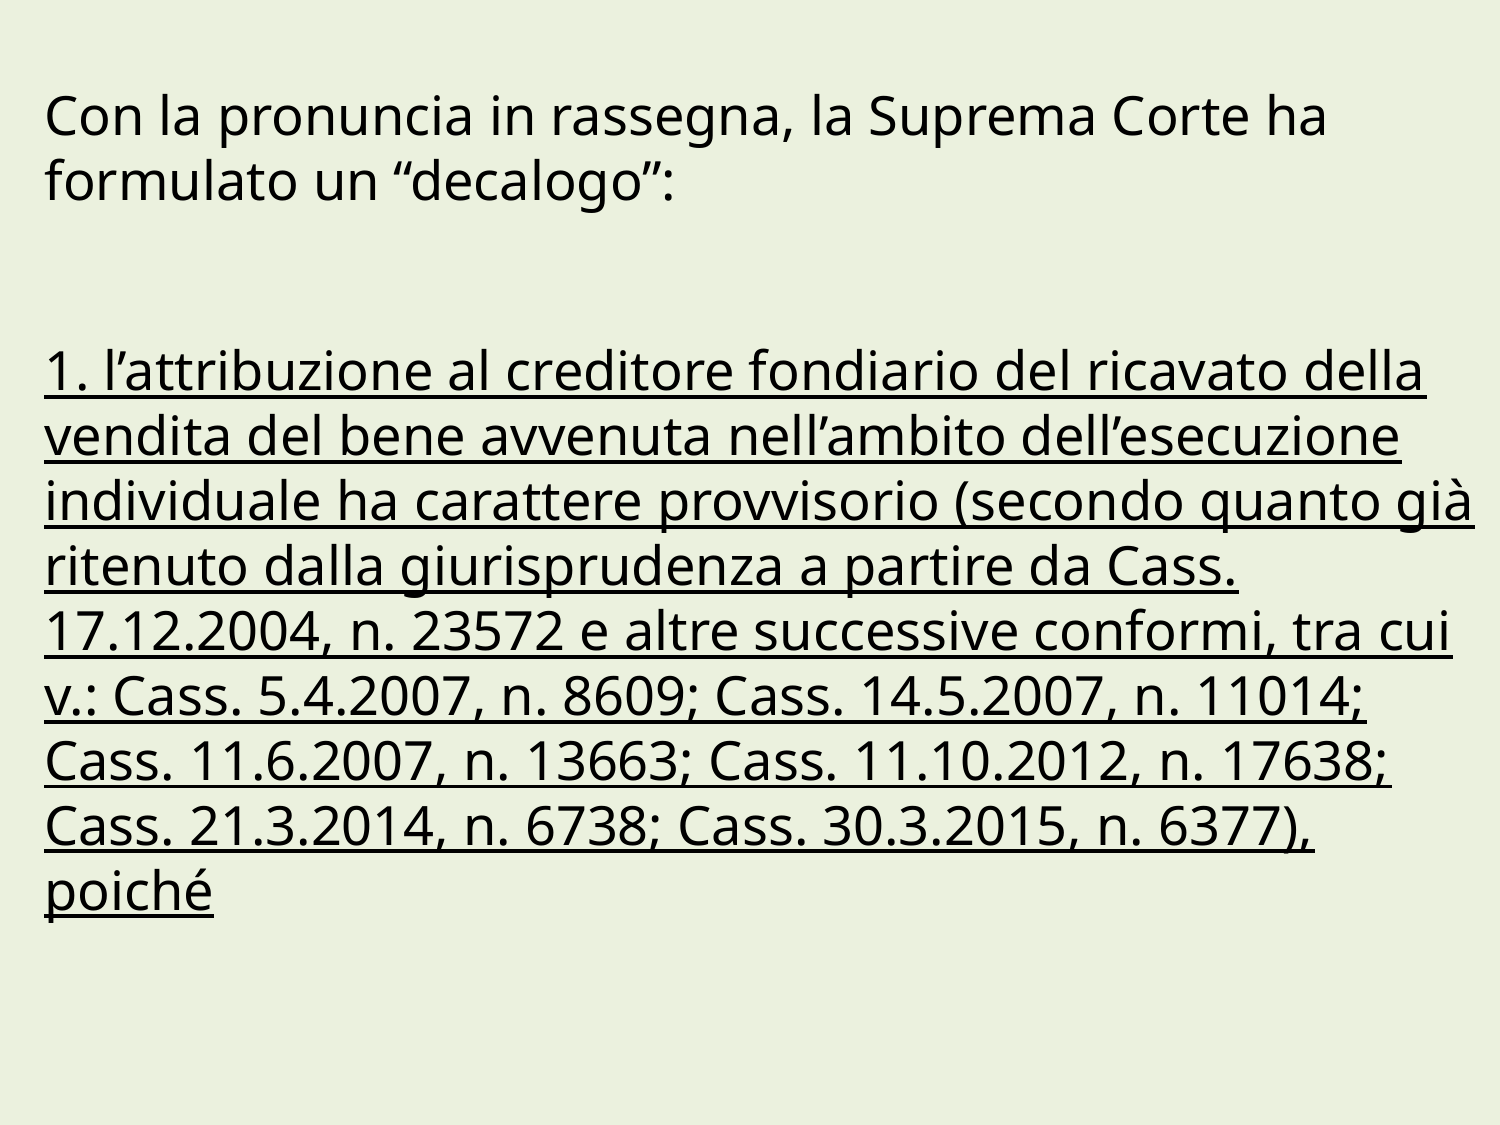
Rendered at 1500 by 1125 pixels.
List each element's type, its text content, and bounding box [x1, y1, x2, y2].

title Con la pronuncia in rassegna, la Suprema Corte ha formulato un “decalogo”: 1. l’attribuzione al creditore fondiario del ricavato della vendita del bene avvenuta nell’ambito dell’esecuzione individuale ha carattere provvisorio (secondo quanto già ritenuto dalla giurisprudenza a partire da Cass. 17.12.2004, n. 23572 e altre successive conformi, tra cui v.: Cass. 5.4.2007, n. 8609; Cass. 14.5.2007, n. 11014; Cass. 11.6.2007, n. 13663; Cass. 11.10.2012, n. 17638; Cass. 21.3.2014, n. 6738; Cass. 30.3.2015, n. 6377), poiché [29, 0, 1500, 1125]
